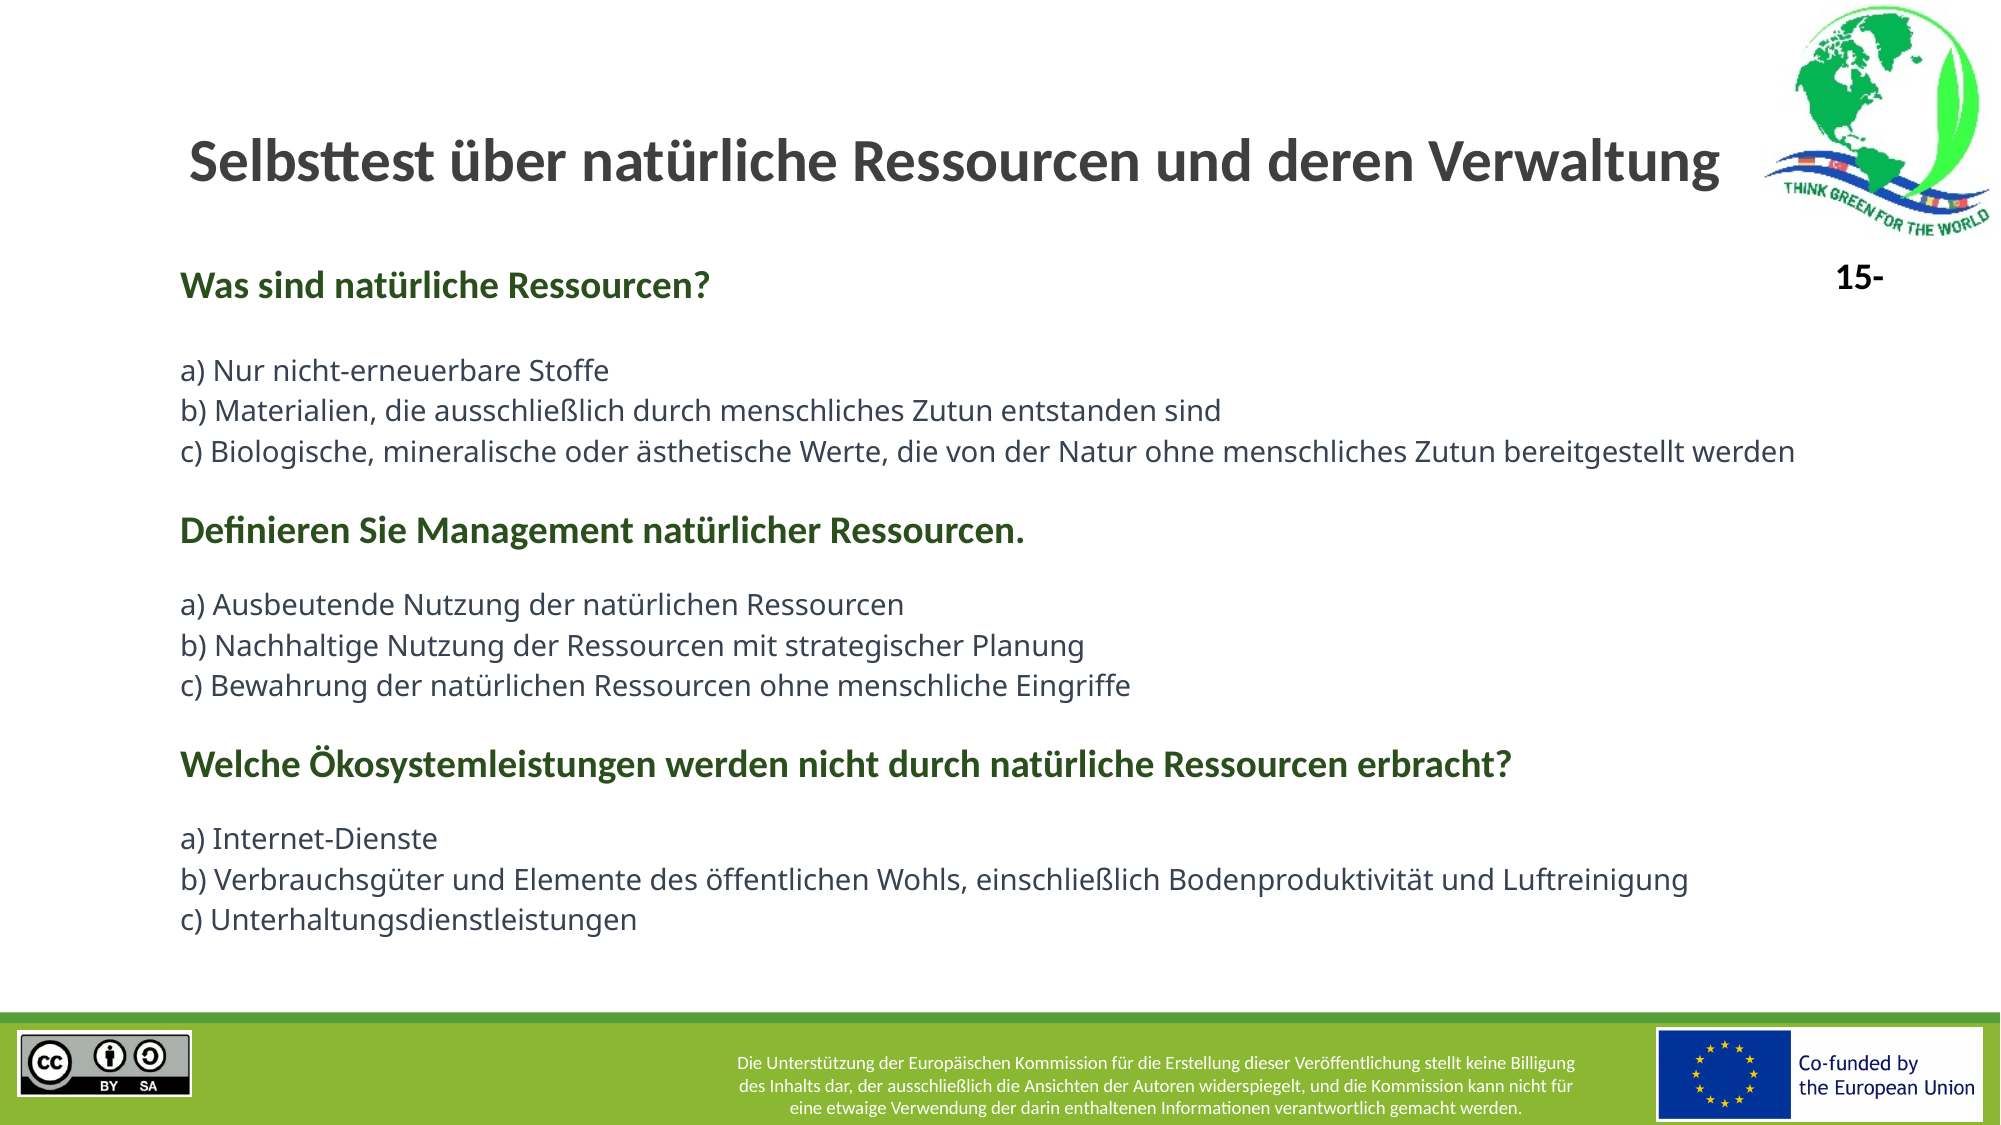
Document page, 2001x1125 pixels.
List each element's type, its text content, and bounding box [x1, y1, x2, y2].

picture [1656, 1027, 1983, 1122]
picture [1761, 3, 2001, 241]
picture [17, 1030, 192, 1097]
list Was sind natürliche Ressourcen? a) Nur nicht-erneuerbare Stoffe b) Materialien, die ausschließlich durch menschliches Zutun entstanden sind c) Biologische, mineralische oder ästhetische Werte, die von der Natur ohne menschliches Zutun bereitgestellt werden Definieren Sie Management natürlicher Ressourcen. a) Ausbeutende Nutzung der natürlichen Ressourcen b) Nachhaltige Nutzung der Ressourcen mit strategischer Planung c) Bewahrung der natürlichen Ressourcen ohne menschliche Eingriffe Welche Ökosystemleistungen werden nicht durch natürliche Ressourcen erbracht? a) Internet-Dienste b) Verbrauchsgüter und Elemente des öffentlichen Wohls, einschließlich Bodenproduktivität und Luftreinigung c) Unterhaltungsdienstleistungen [180, 244, 1830, 963]
title Selbsttest über natürliche Ressourcen und deren Verwaltung [174, 122, 1825, 202]
